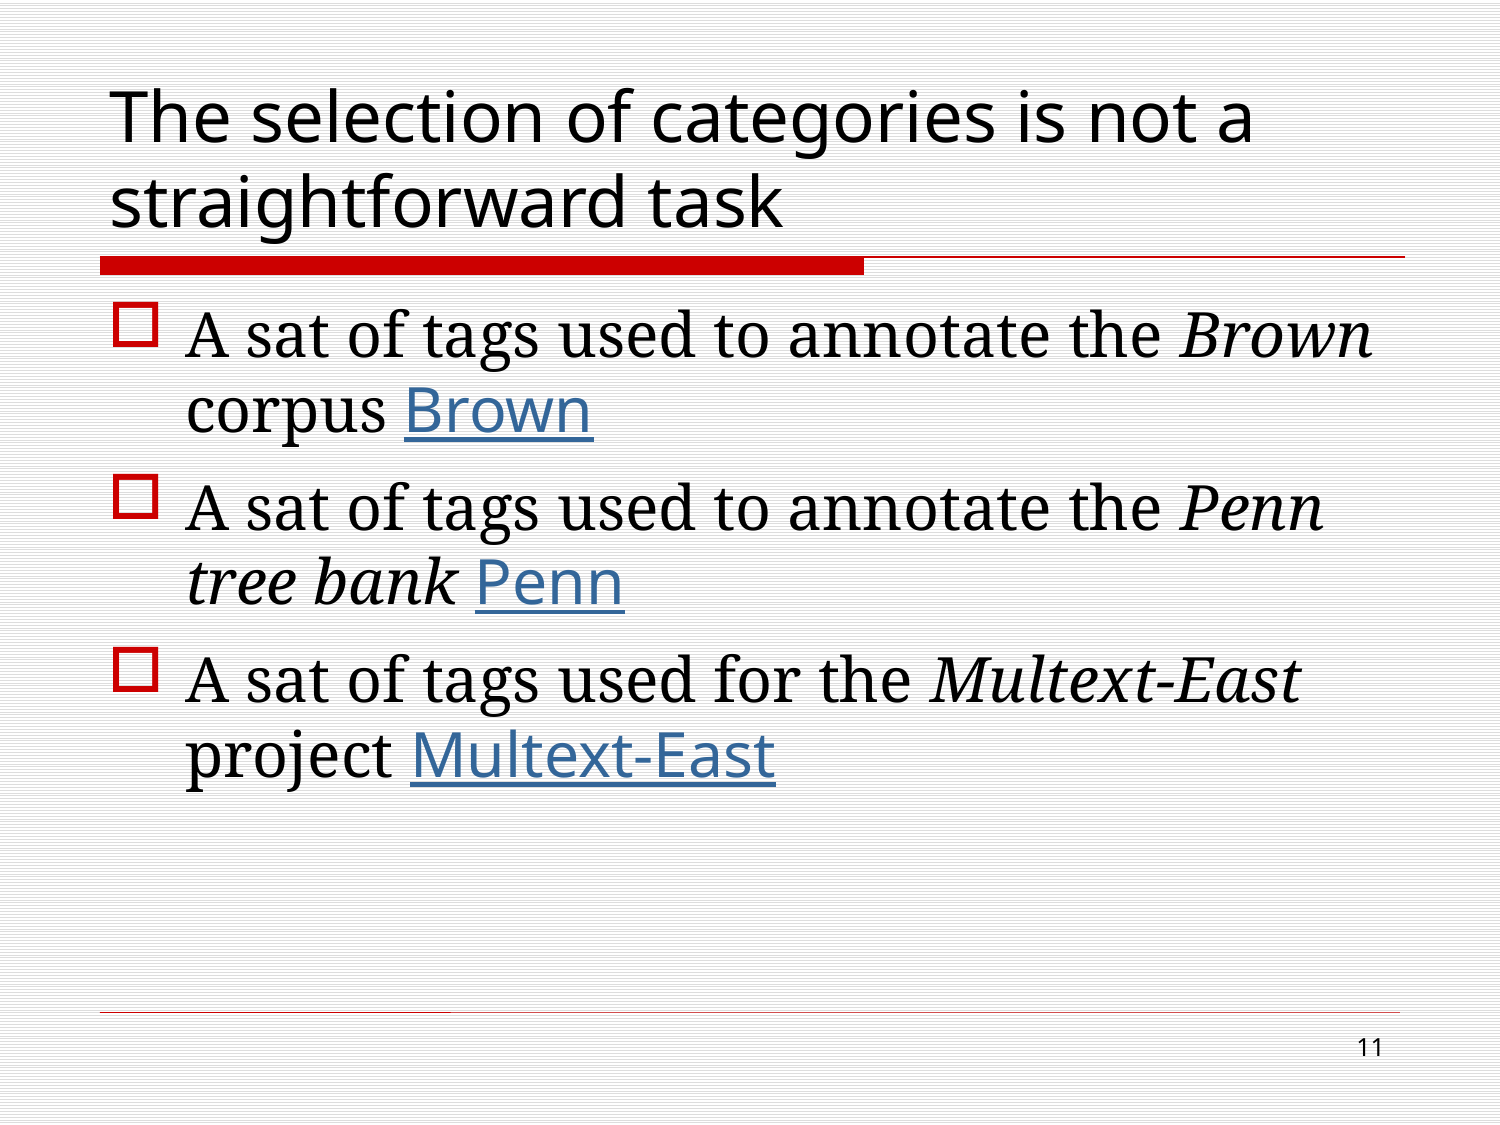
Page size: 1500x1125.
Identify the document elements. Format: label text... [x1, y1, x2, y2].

title The selection of categories is not a straightforward task [93, 49, 1407, 250]
slide_number 11 [1074, 1024, 1400, 1103]
list A sat of tags used to annotate the Brown corpus Brown A sat of tags used to annotate the Penn tree bank Penn A sat of tags used for the Multext-East project Multext-East [92, 287, 1406, 988]
